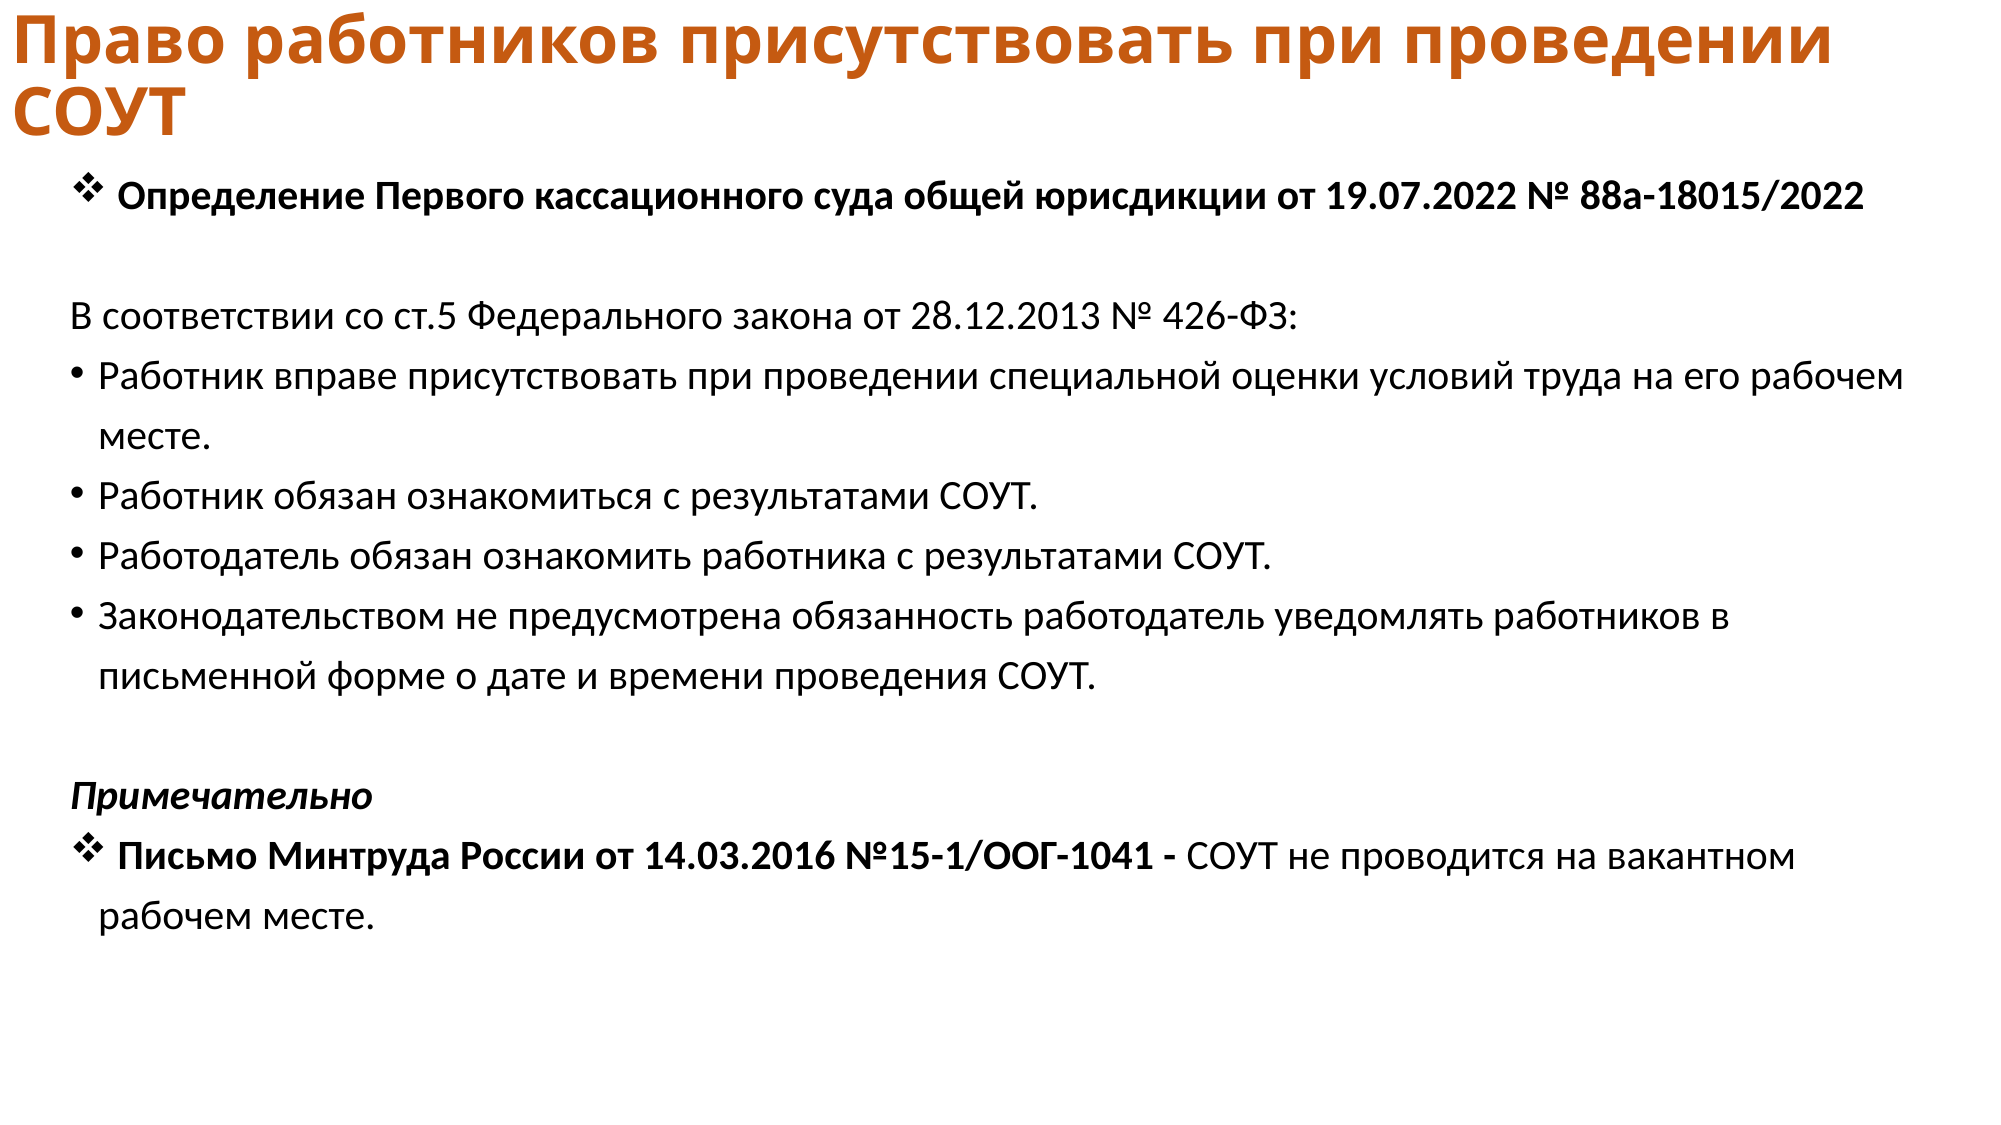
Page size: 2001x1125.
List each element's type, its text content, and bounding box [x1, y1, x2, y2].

list Определение Первого кассационного суда общей юрисдикции от 19.07.2022 № 88а-18015/2022 В соответствии со ст.5 Федерального закона от 28.12.2013 № 426-ФЗ: Работник вправе присутствовать при проведении специальной оценки условий труда на его рабочем месте. Работник обязан ознакомиться с результатами СОУТ. Работодатель обязан ознакомить работника с результатами СОУТ. Законодательством не предусмотрена обязанность работодатель уведомлять работников в письменной форме о дате и времени проведения СОУТ. Примечательно Письмо Минтруда России от 14.03.2016 №15-1/ООГ-1041 - СОУТ не проводится на вакантном рабочем месте. [54, 149, 1949, 1065]
title Право работников присутствовать при проведении СОУТ [0, 0, 2000, 82]
